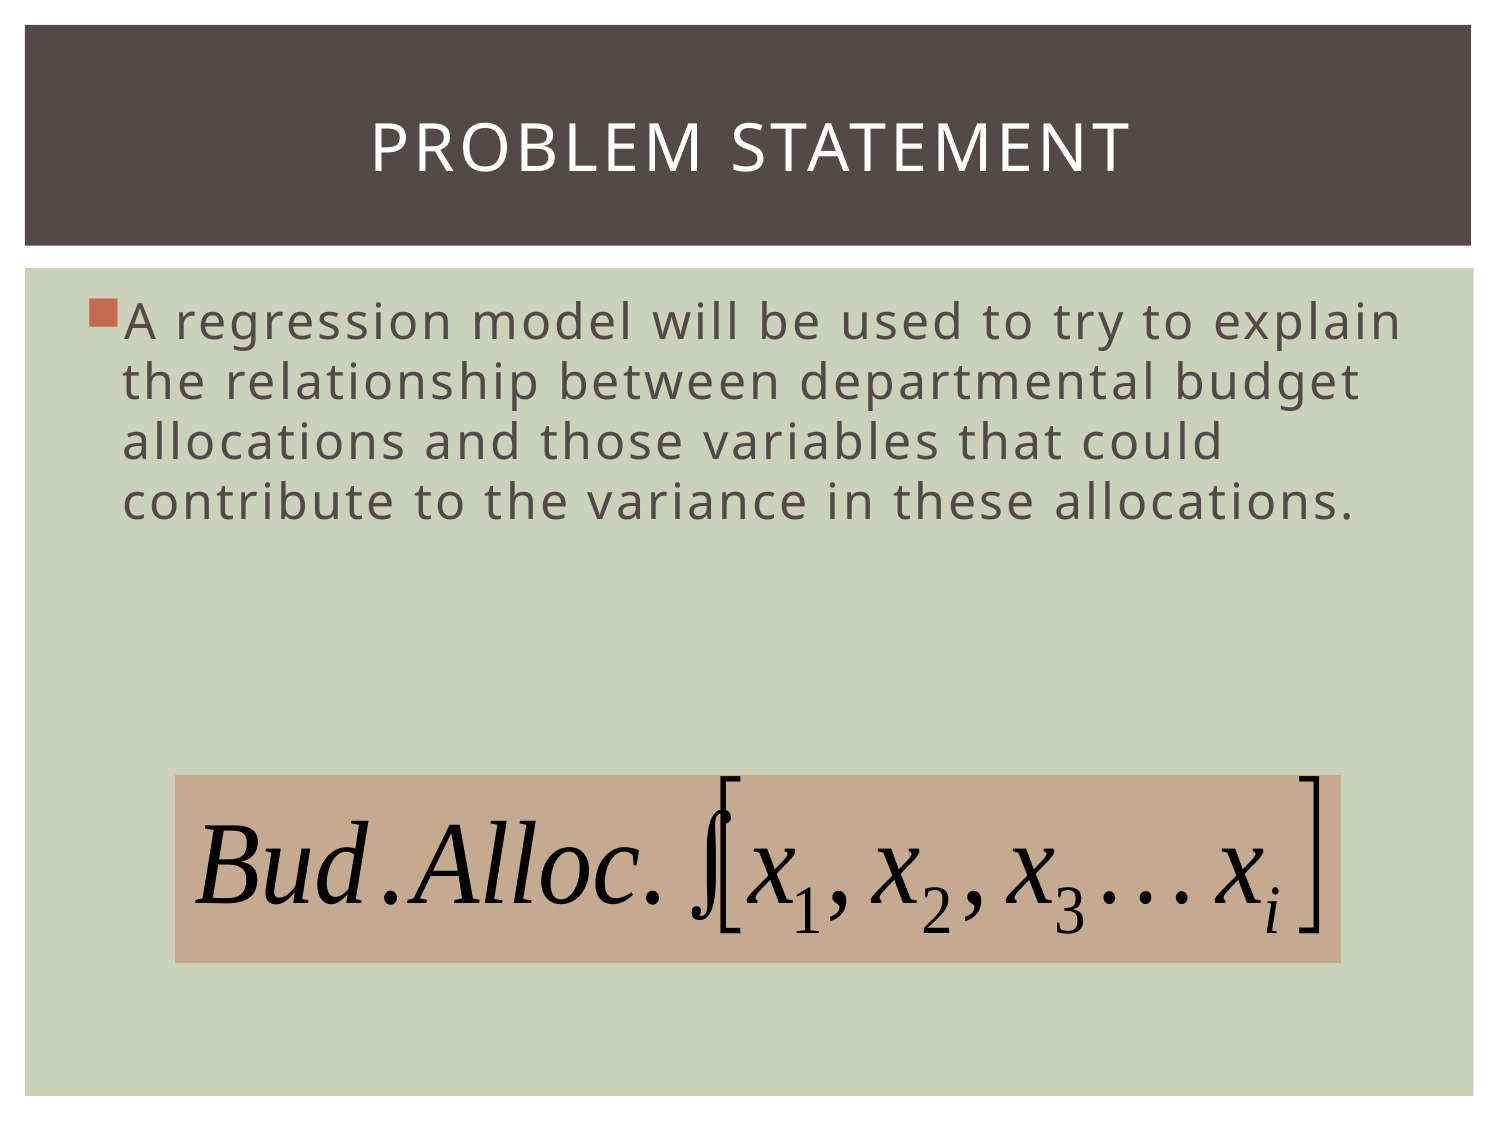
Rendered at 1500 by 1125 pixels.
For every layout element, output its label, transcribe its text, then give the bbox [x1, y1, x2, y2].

list A regression model will be used to try to explain the relationship between departmental budget allocations and those variables that could contribute to the variance in these allocations. [62, 281, 1442, 1005]
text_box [174, 774, 1341, 963]
title Problem Statement [62, 58, 1438, 232]
